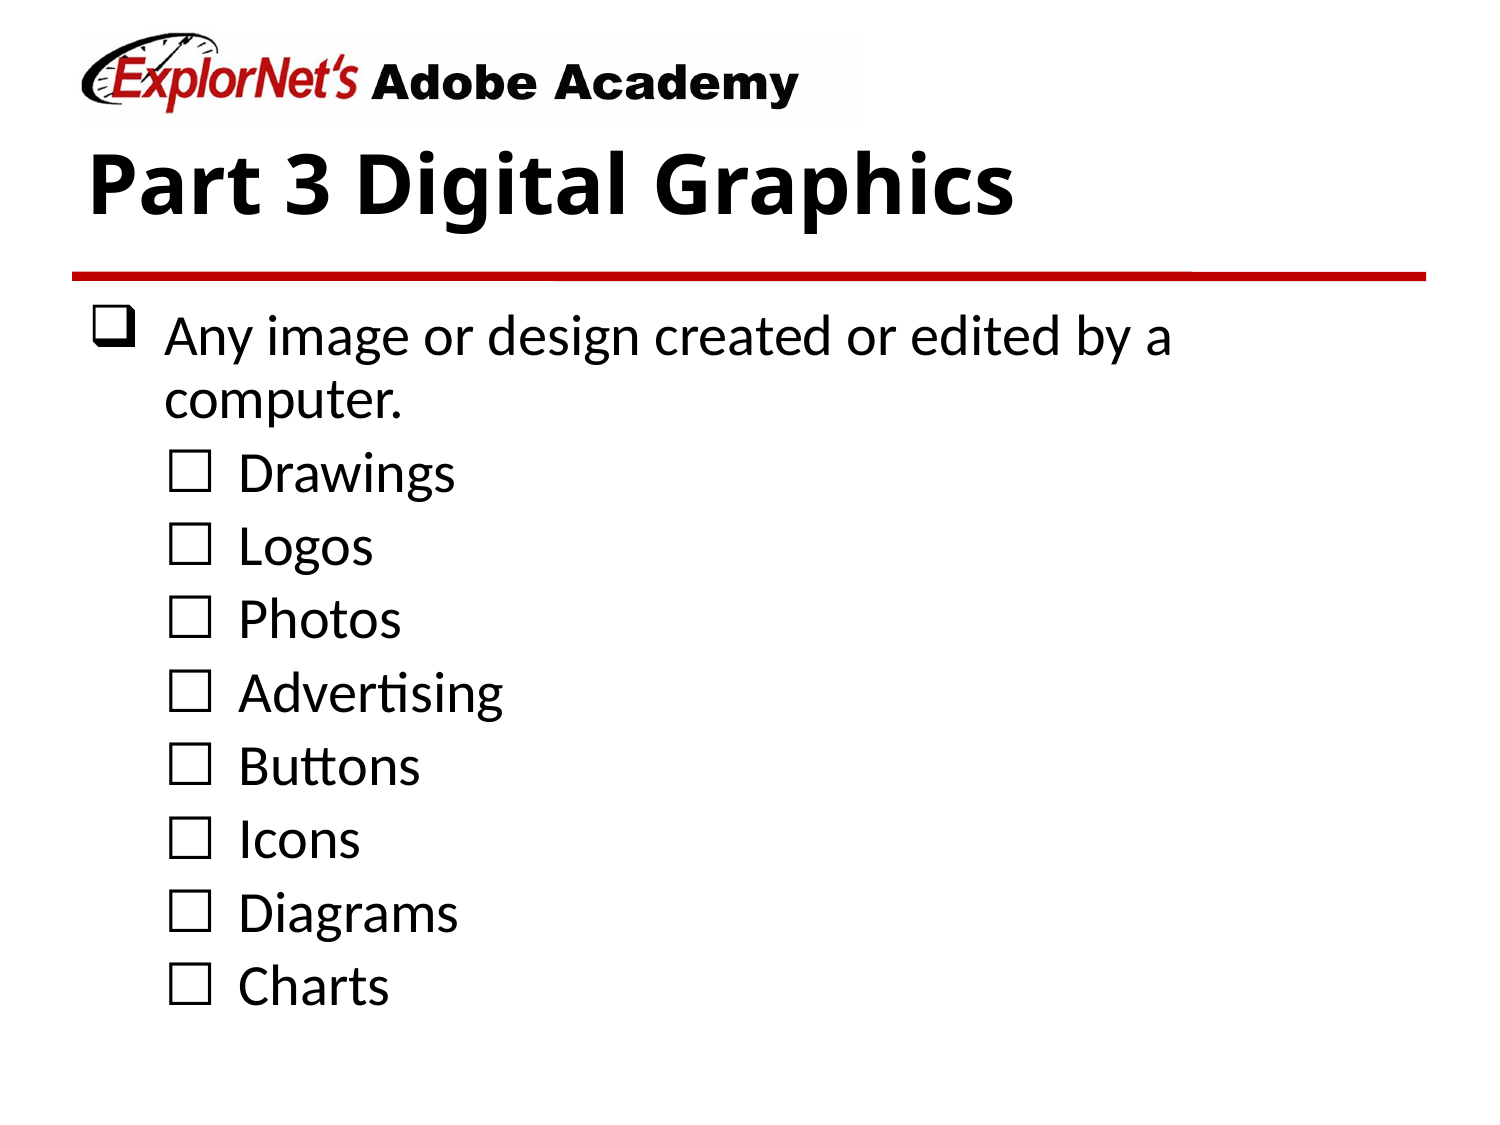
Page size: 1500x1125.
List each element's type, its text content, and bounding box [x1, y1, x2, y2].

title Part 3 Digital Graphics [71, 120, 1429, 255]
picture [78, 29, 862, 120]
list Any image or design created or edited by a computer. Drawings Logos Photos Advertising Buttons Icons Diagrams Charts [73, 298, 1424, 1011]
